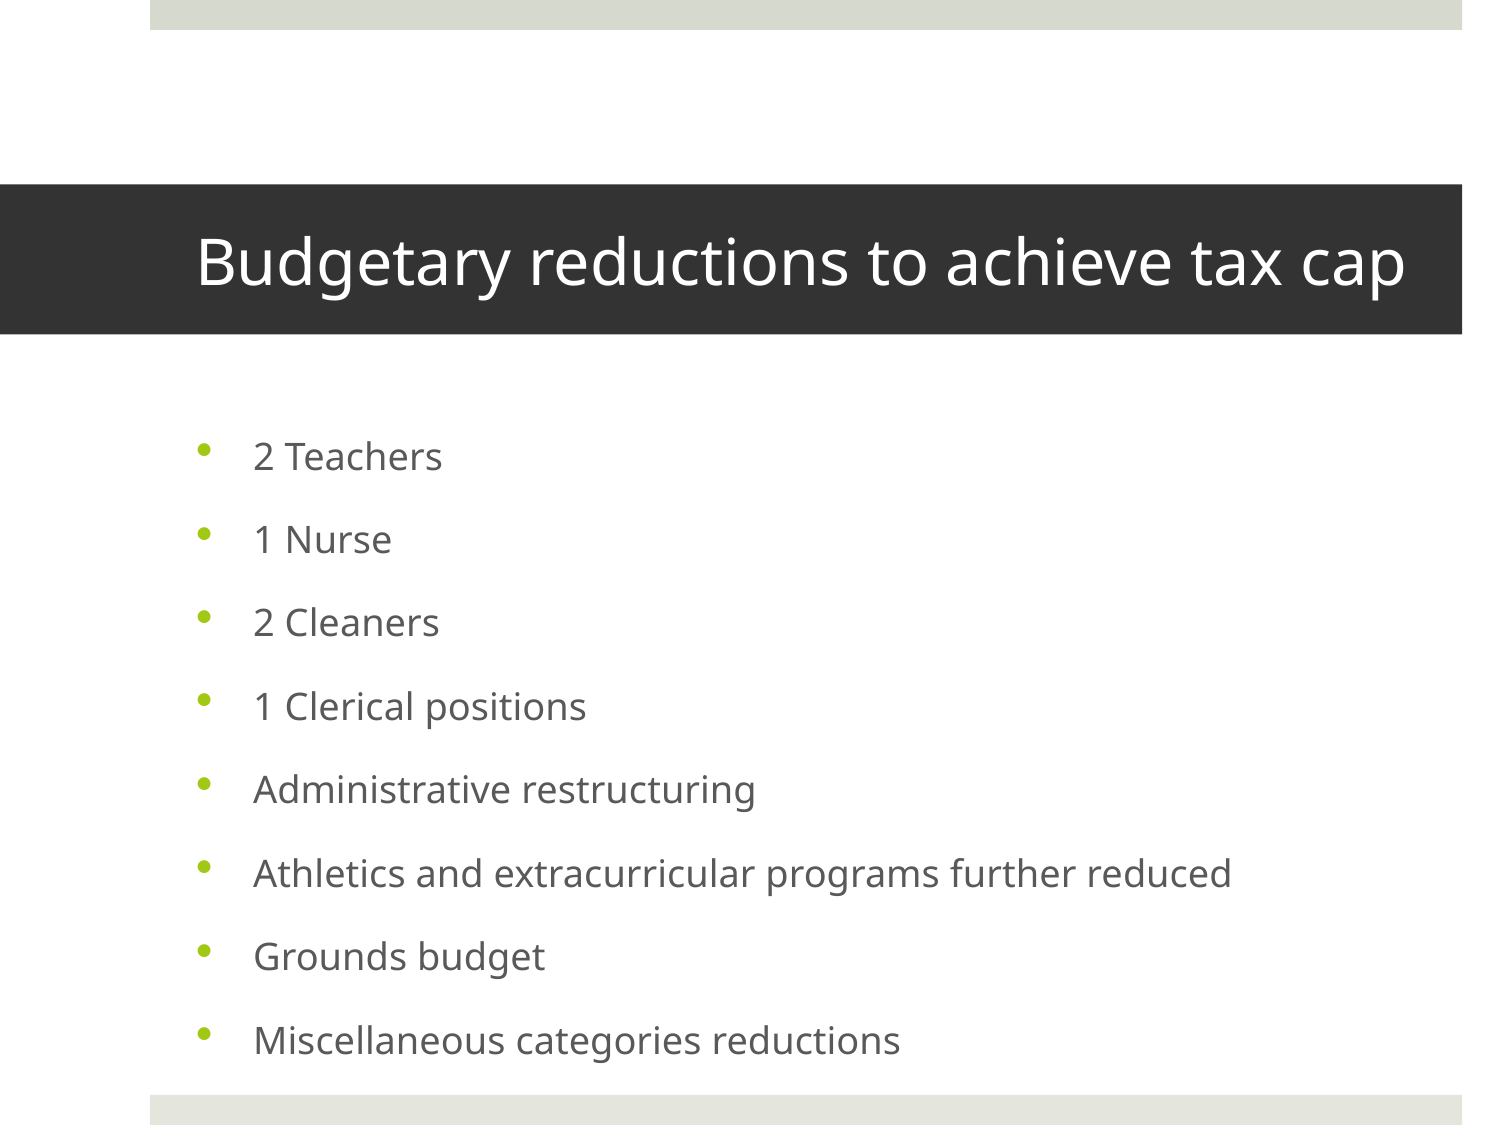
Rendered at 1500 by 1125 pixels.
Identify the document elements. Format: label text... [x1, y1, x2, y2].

title Budgetary reductions to achieve tax cap [0, 184, 1463, 335]
list 2 Teachers 1 Nurse 2 Cleaners 1 Clerical positions Administrative restructuring Athletics and extracurricular programs further reduced Grounds budget Miscellaneous categories reductions [182, 424, 1432, 1070]
